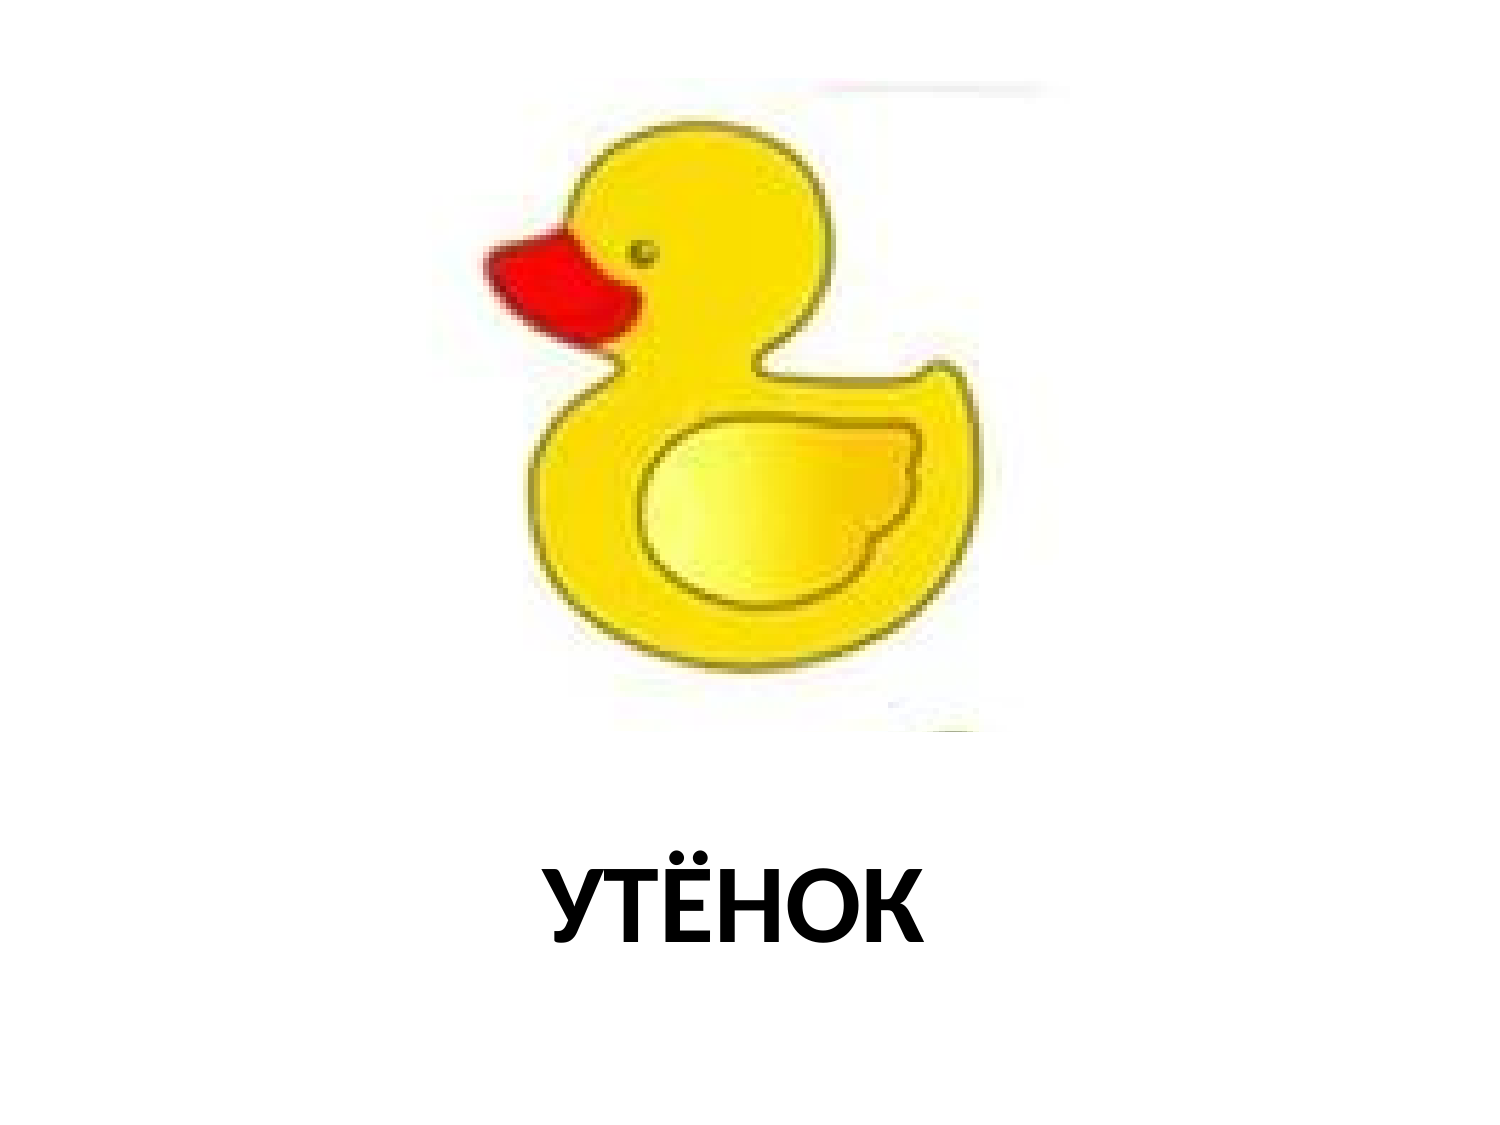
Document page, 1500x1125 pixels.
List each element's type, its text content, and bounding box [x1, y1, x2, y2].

text_box УТЁНОК [527, 822, 940, 972]
picture [359, 77, 1093, 733]
